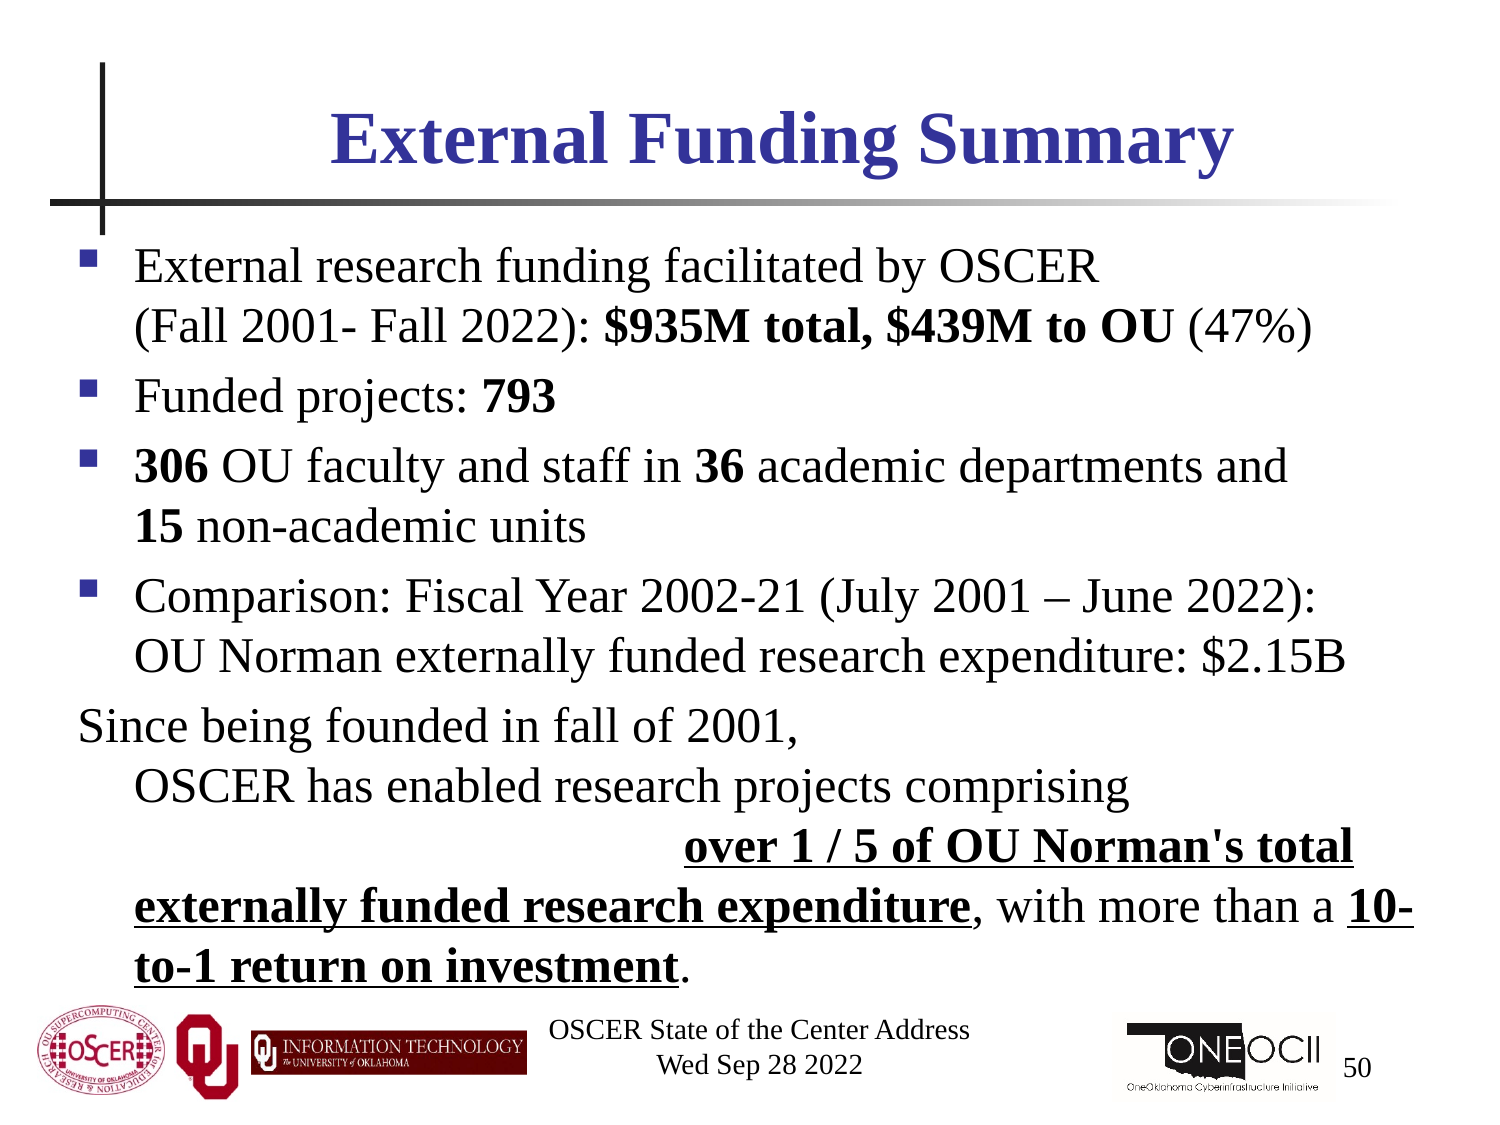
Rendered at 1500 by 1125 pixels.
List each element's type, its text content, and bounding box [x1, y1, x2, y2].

picture [174, 1012, 240, 1102]
picture [247, 1028, 431, 1078]
list External research funding facilitated by OSCER (Fall 2001- Fall 2022): $935M total, $439M to OU (47%) Funded projects: 793 306 OU faculty and staff in 36 academic departments and 15 non-academic units Comparison: Fiscal Year 2002-21 (July 2001 – June 2022): OU Norman externally funded research expenditure: $2.15B Since being founded in fall of 2001, OSCER has enabled research projects comprising over 1 / 5 of OU Norman's total externally funded research expenditure, with more than a 10-to-1 return on investment. [62, 224, 1442, 988]
picture [37, 1005, 165, 1095]
title External Funding Summary [124, 74, 1442, 187]
footer OSCER State of the Center Address Wed Sep 28 2022 [431, 1012, 1088, 1088]
slide_number 50 [1174, 1015, 1388, 1091]
picture [1112, 1012, 1336, 1102]
